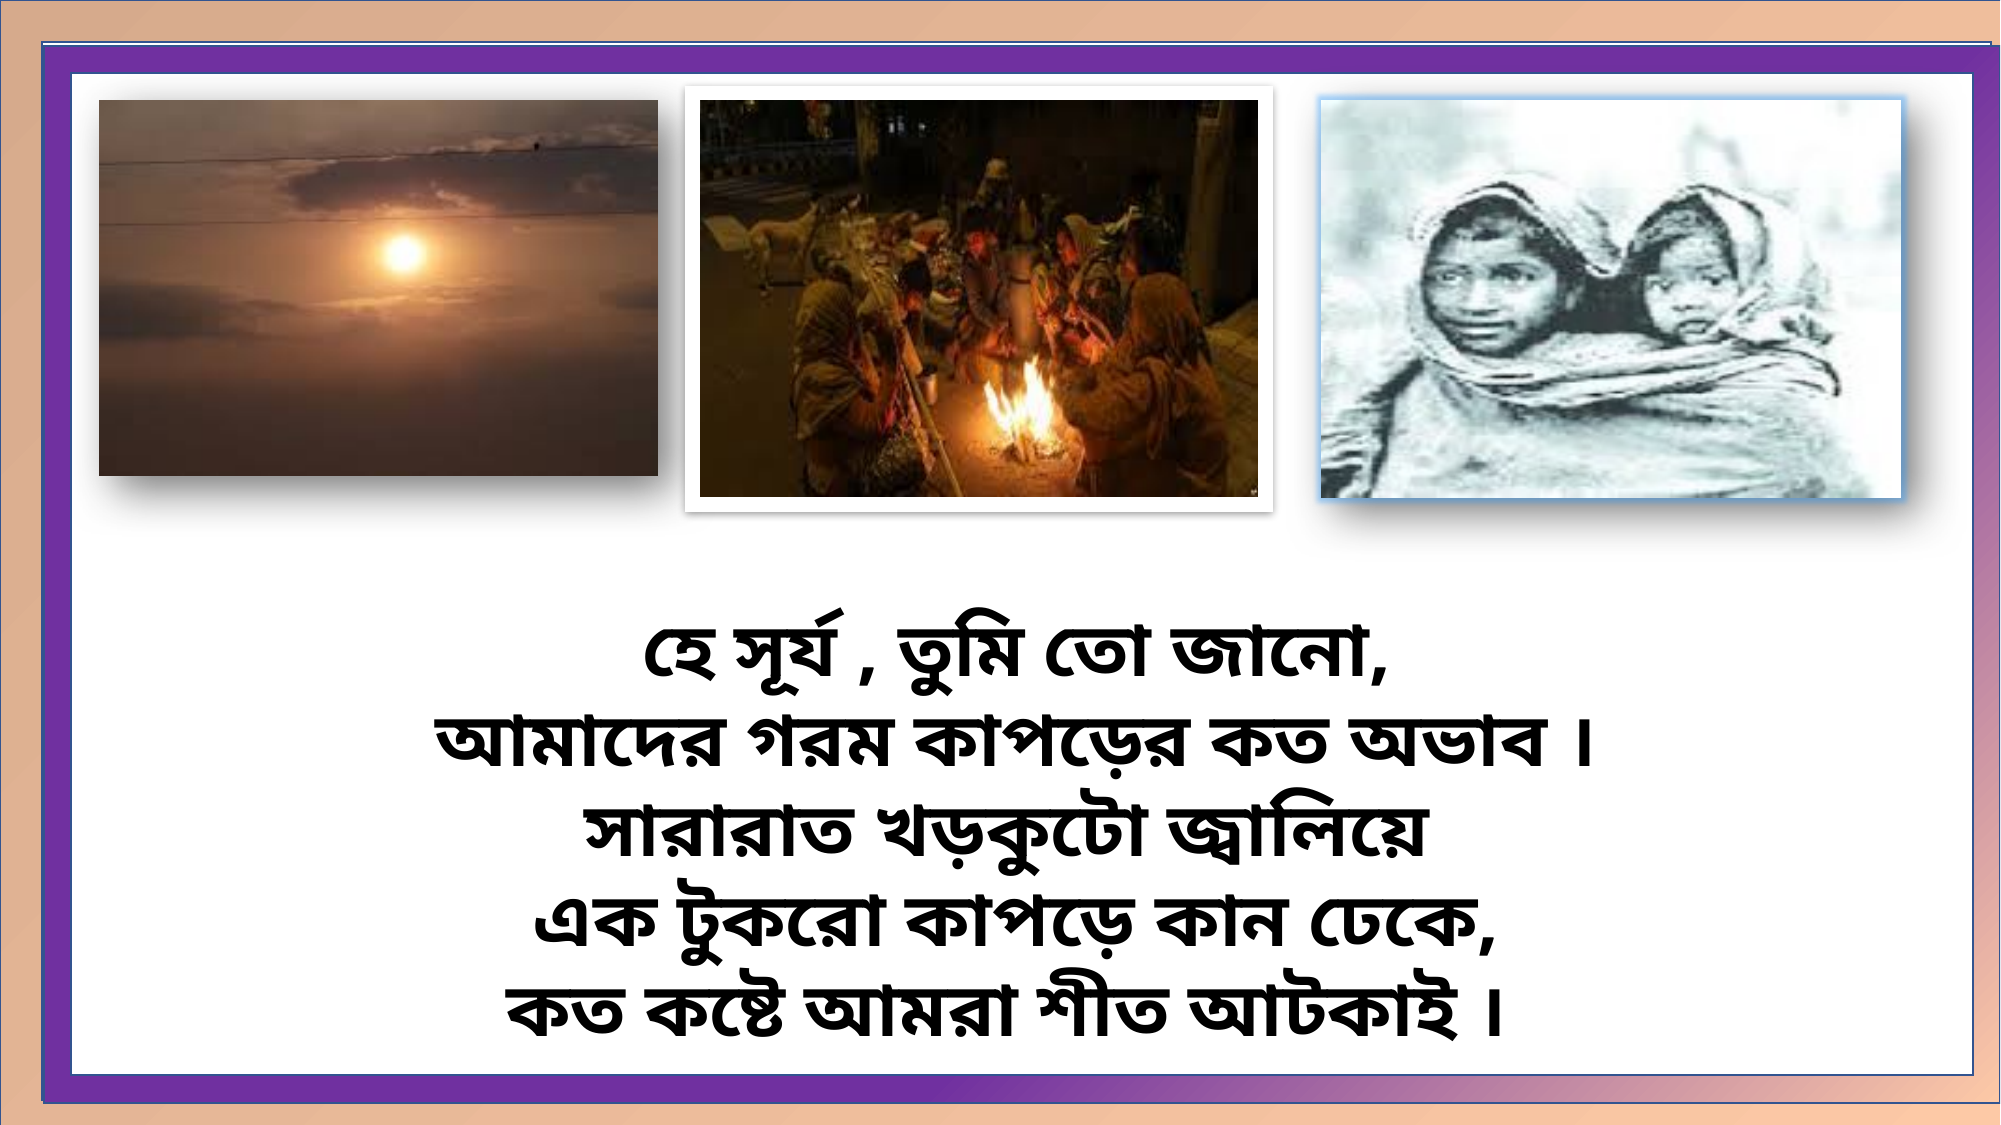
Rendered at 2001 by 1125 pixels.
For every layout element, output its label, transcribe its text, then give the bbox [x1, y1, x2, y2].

picture [99, 100, 658, 477]
picture [699, 100, 1259, 498]
text_box হে সূর্য , তুমি তো জানো, আমাদের গরম কাপড়ের কত অভাব । সারারাত খড়কুটো জ্বালিয়ে এক টুকরো কাপড়ে কান ঢেকে, কত কষ্টে আমরা শীত আটকাই । [63, 514, 1970, 1059]
picture [1321, 100, 1901, 498]
